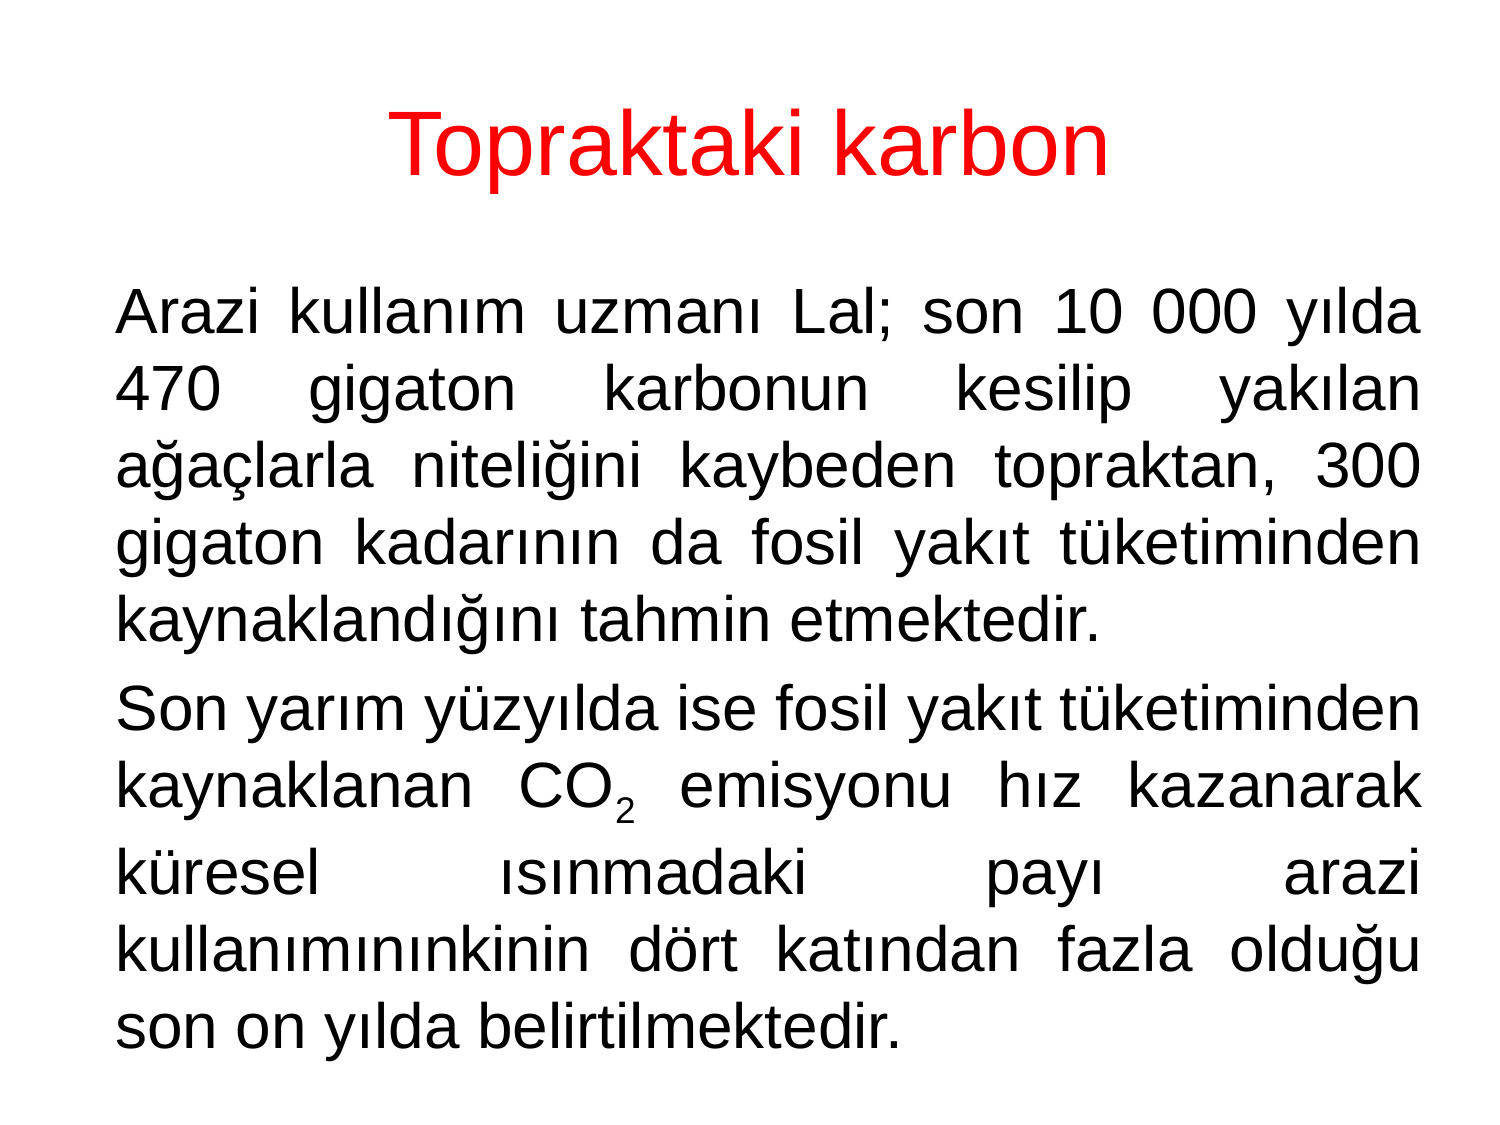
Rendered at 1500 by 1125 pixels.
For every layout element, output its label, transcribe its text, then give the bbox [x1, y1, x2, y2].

list Arazi kullanım uzmanı Lal; son 10 000 yılda 470 gigaton karbonun kesilip yakılan ağaçlarla niteliğini kaybeden topraktan, 300 gigaton kadarının da fosil yakıt tüketiminden kaynaklandığını tahmin etmektedir. Son yarım yüzyılda ise fosil yakıt tüketiminden kaynaklanan CO2 emisyonu hız kazanarak küresel ısınmadaki payı arazi kullanımınınkinin dört katından fazla olduğu son on yılda belirtilmektedir. [100, 262, 1438, 1071]
title Topraktaki karbon [75, 45, 1425, 233]
